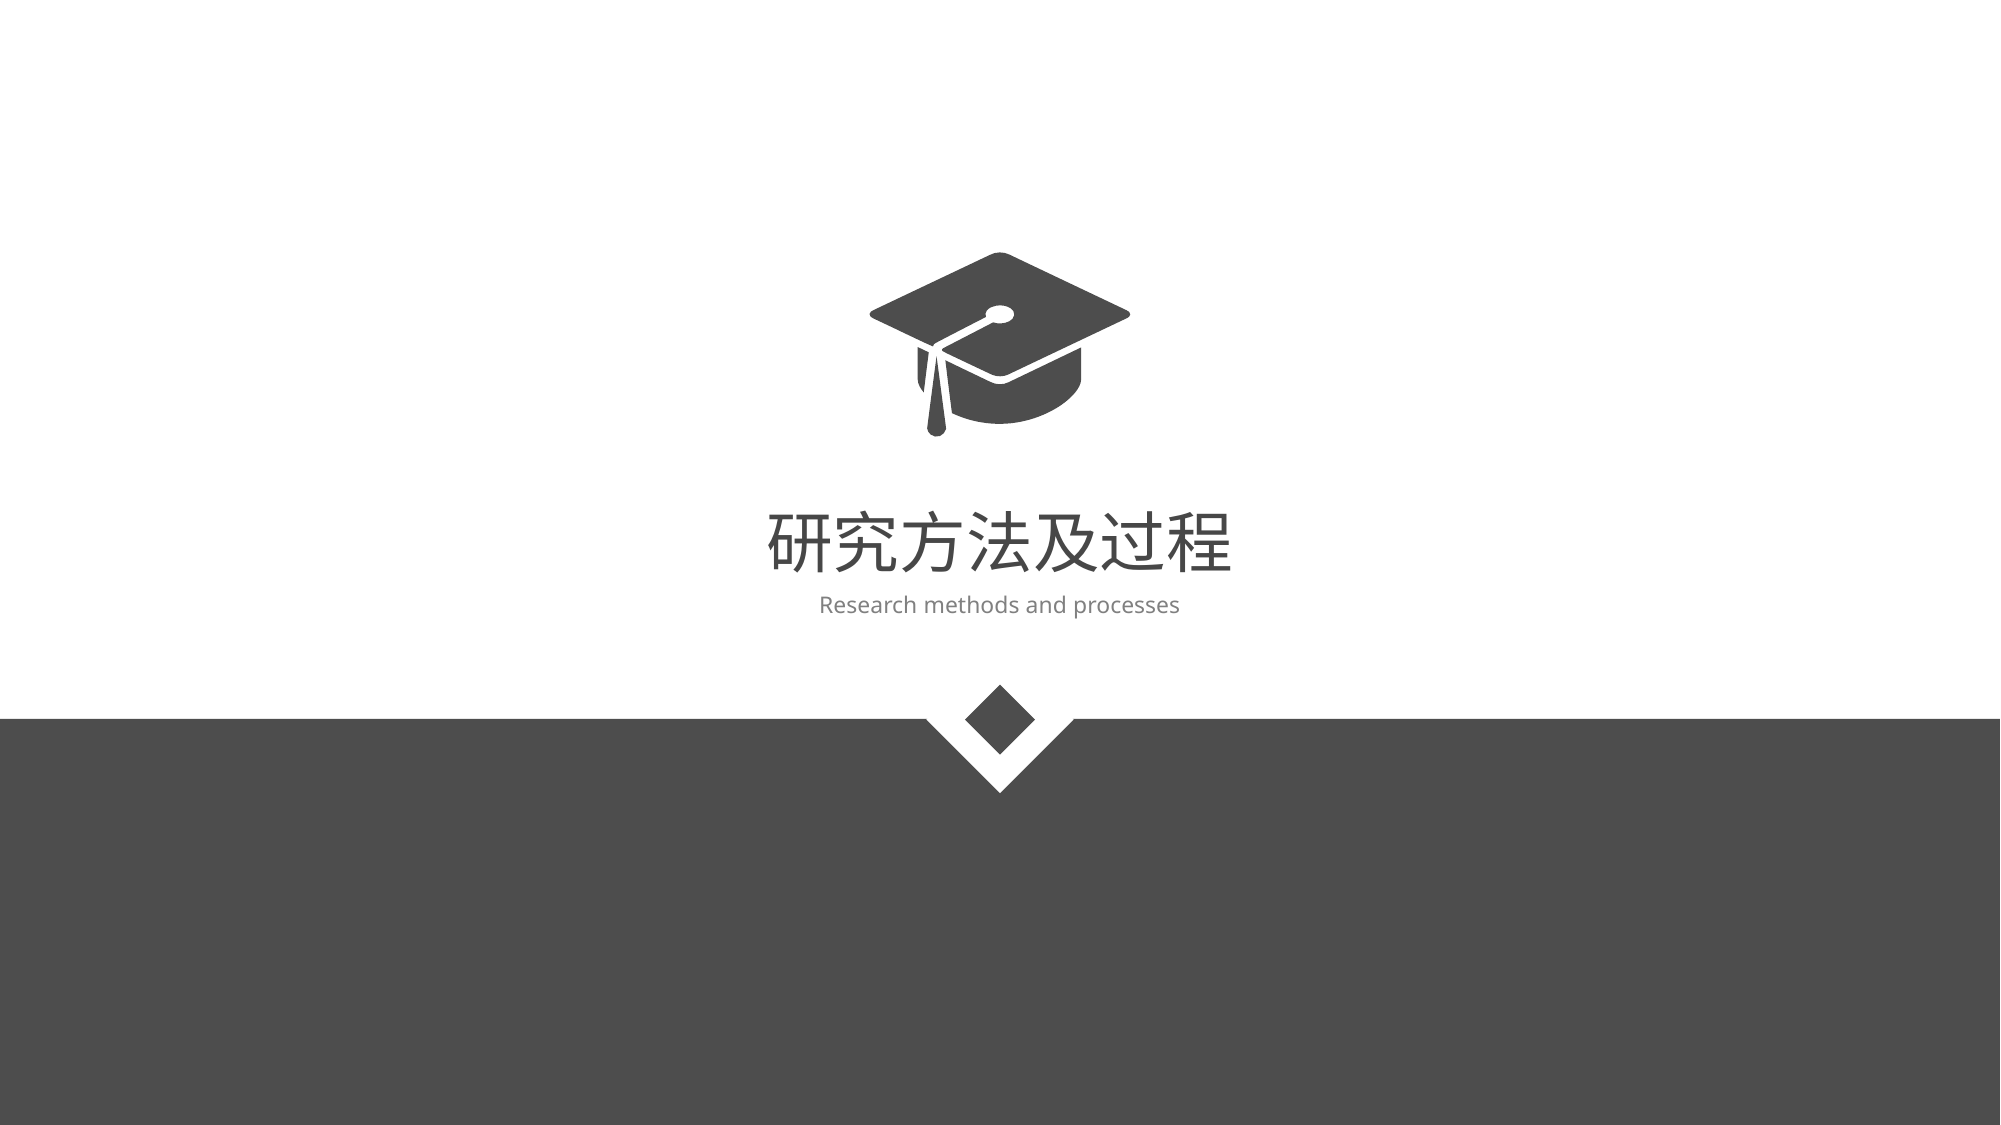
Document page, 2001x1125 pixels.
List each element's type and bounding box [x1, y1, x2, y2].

text_box [715, 493, 1285, 627]
text_box [0, 718, 2000, 1125]
text_box [947, 667, 1052, 772]
text_box [869, 251, 1131, 438]
